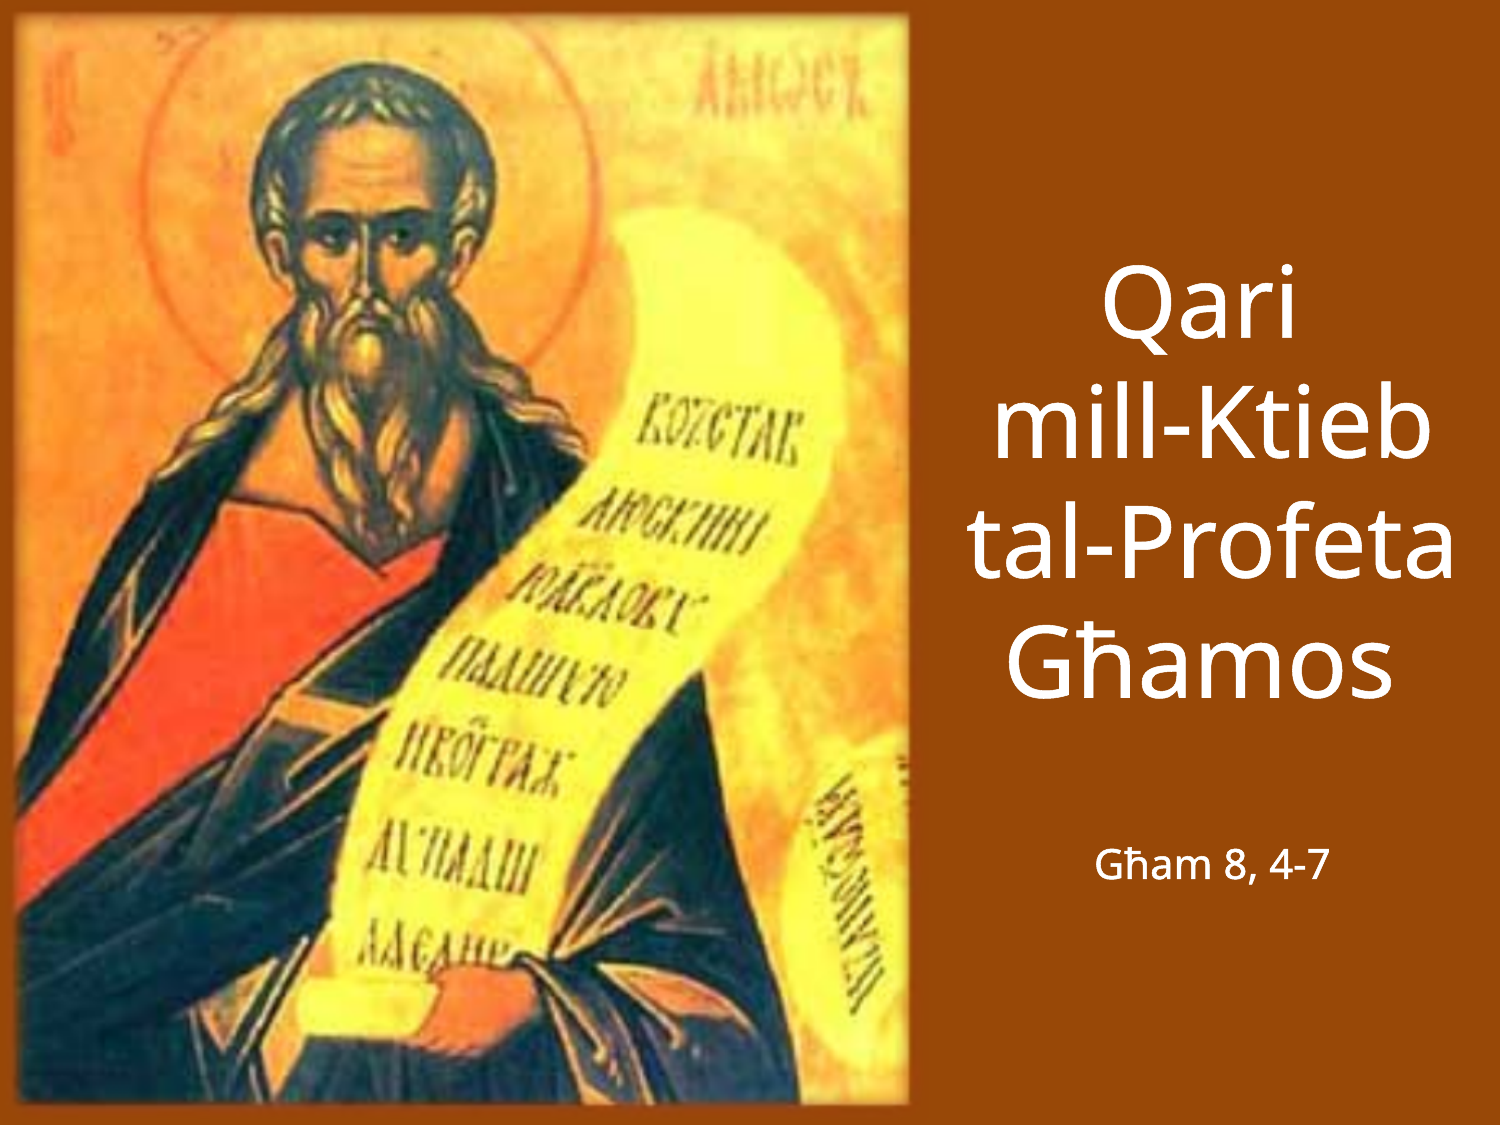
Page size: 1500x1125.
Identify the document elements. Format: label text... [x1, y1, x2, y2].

picture [0, 0, 929, 1125]
title Qari mill-Ktieb tal-Profeta Għamos Għam 8, 4-7 [929, 0, 1500, 1125]
